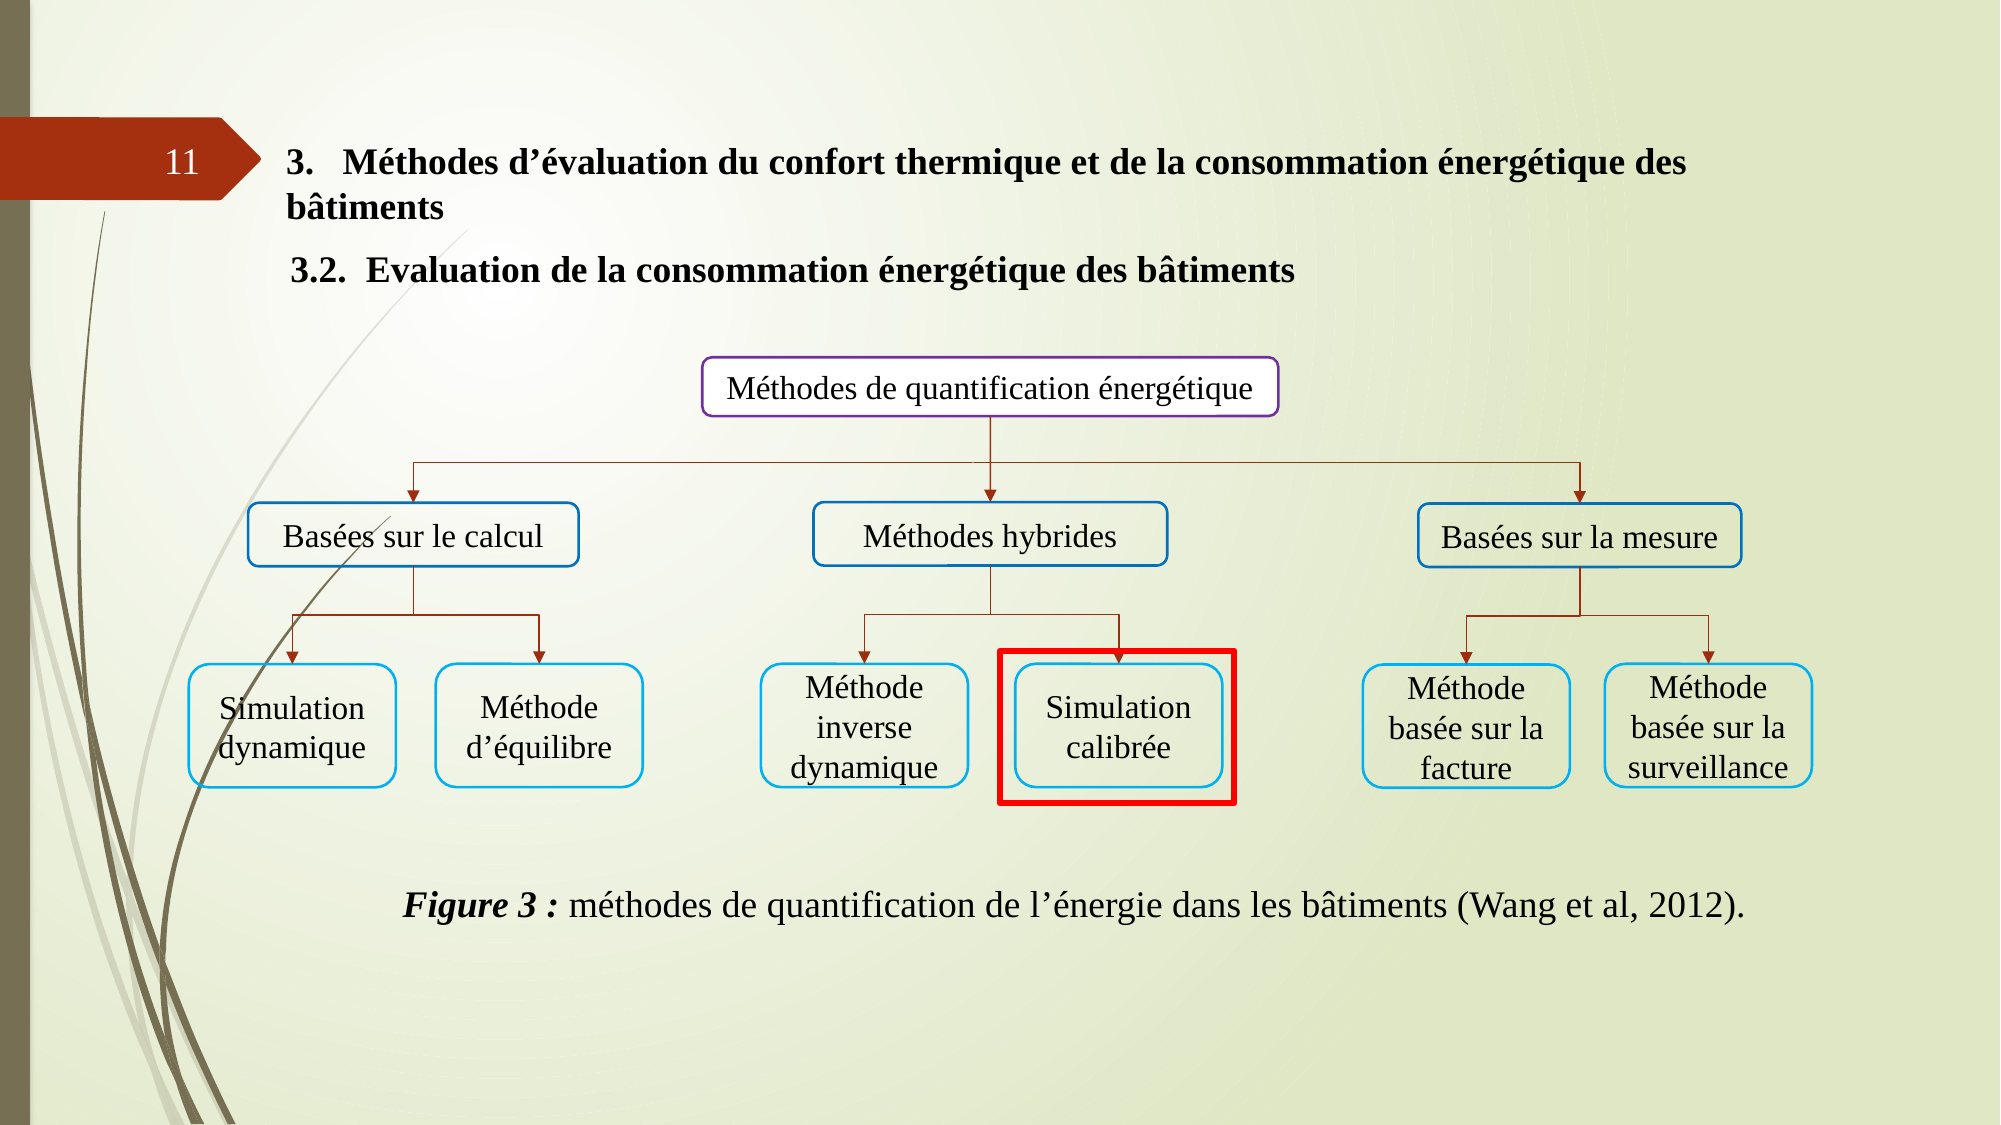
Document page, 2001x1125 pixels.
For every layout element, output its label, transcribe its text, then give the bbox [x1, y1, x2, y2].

text_box Basées sur le calcul [246, 501, 580, 568]
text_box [973, 462, 987, 504]
text_box [999, 650, 1235, 805]
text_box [303, 554, 403, 676]
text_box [1005, 550, 1104, 680]
text_box Méthodes de quantification énergétique [700, 355, 1280, 418]
text_box Méthode d’équilibre [434, 662, 645, 789]
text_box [1595, 550, 1693, 680]
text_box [993, 462, 1580, 504]
slide_number 11 [87, 129, 216, 190]
text_box Basées sur la mesure [1417, 502, 1743, 569]
text_box Méthode inverse dynamique [759, 662, 970, 789]
text_box Méthode basée sur la facture [1361, 663, 1572, 790]
text_box 3. Méthodes d’évaluation du confort thermique et de la consommation énergétique des bâtiments [271, 129, 1794, 235]
text_box Simulation dynamique [187, 662, 398, 789]
text_box Figure 3 : méthodes de quantification de l’énergie dans les bâtiments (Wang et al, 2012). [378, 866, 1772, 933]
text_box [427, 551, 526, 679]
text_box Méthodes hybrides [812, 510, 1169, 567]
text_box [1474, 558, 1573, 673]
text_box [878, 551, 977, 678]
text_box Méthode basée sur la surveillance [1603, 662, 1814, 789]
text_box 3.2. Evaluation de la consommation énergétique des bâtiments [275, 237, 1311, 298]
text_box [413, 462, 972, 503]
